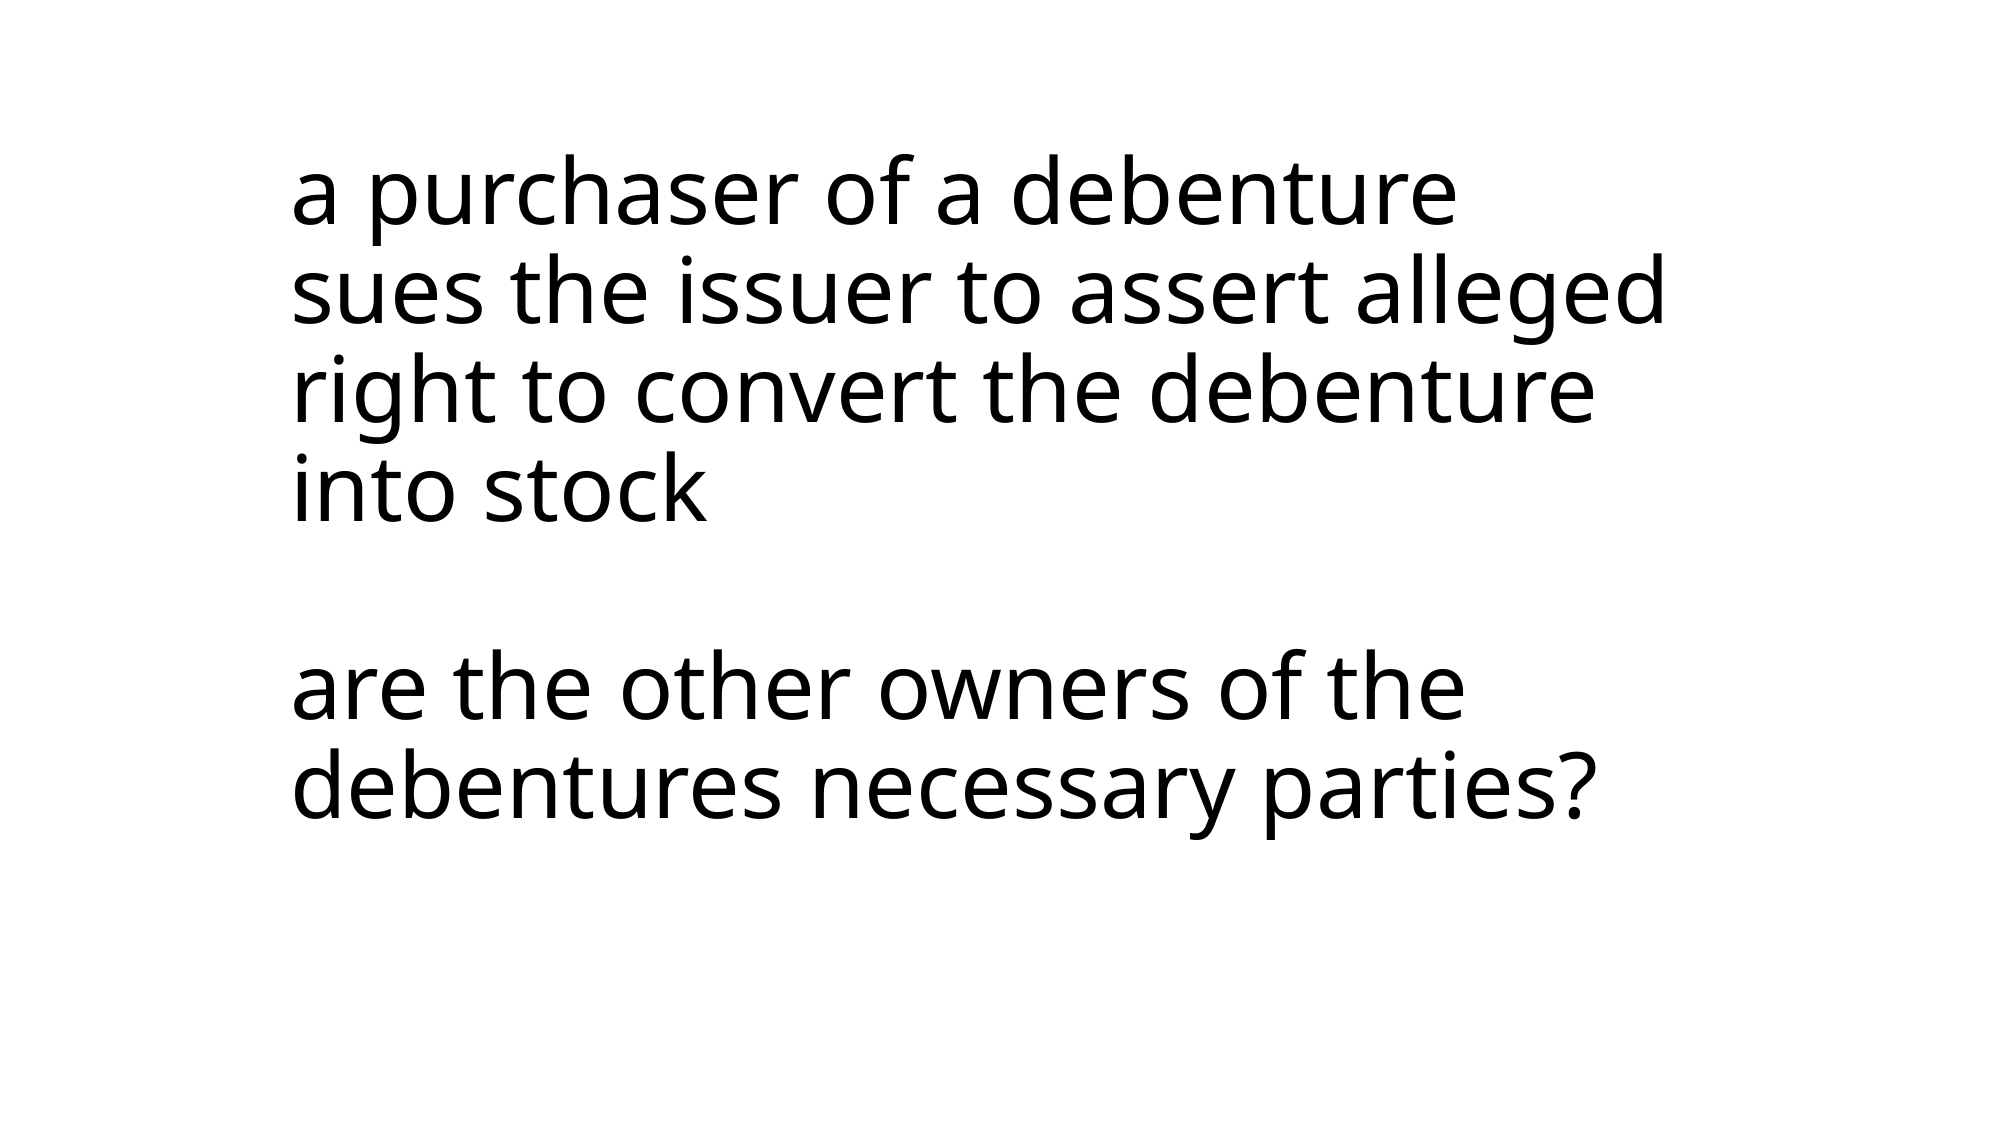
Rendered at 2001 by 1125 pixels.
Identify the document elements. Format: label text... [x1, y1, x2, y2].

title a purchaser of a debenture sues the issuer to assert alleged right to convert the debenture into stock are the other owners of the debentures necessary parties? [275, 174, 1688, 919]
